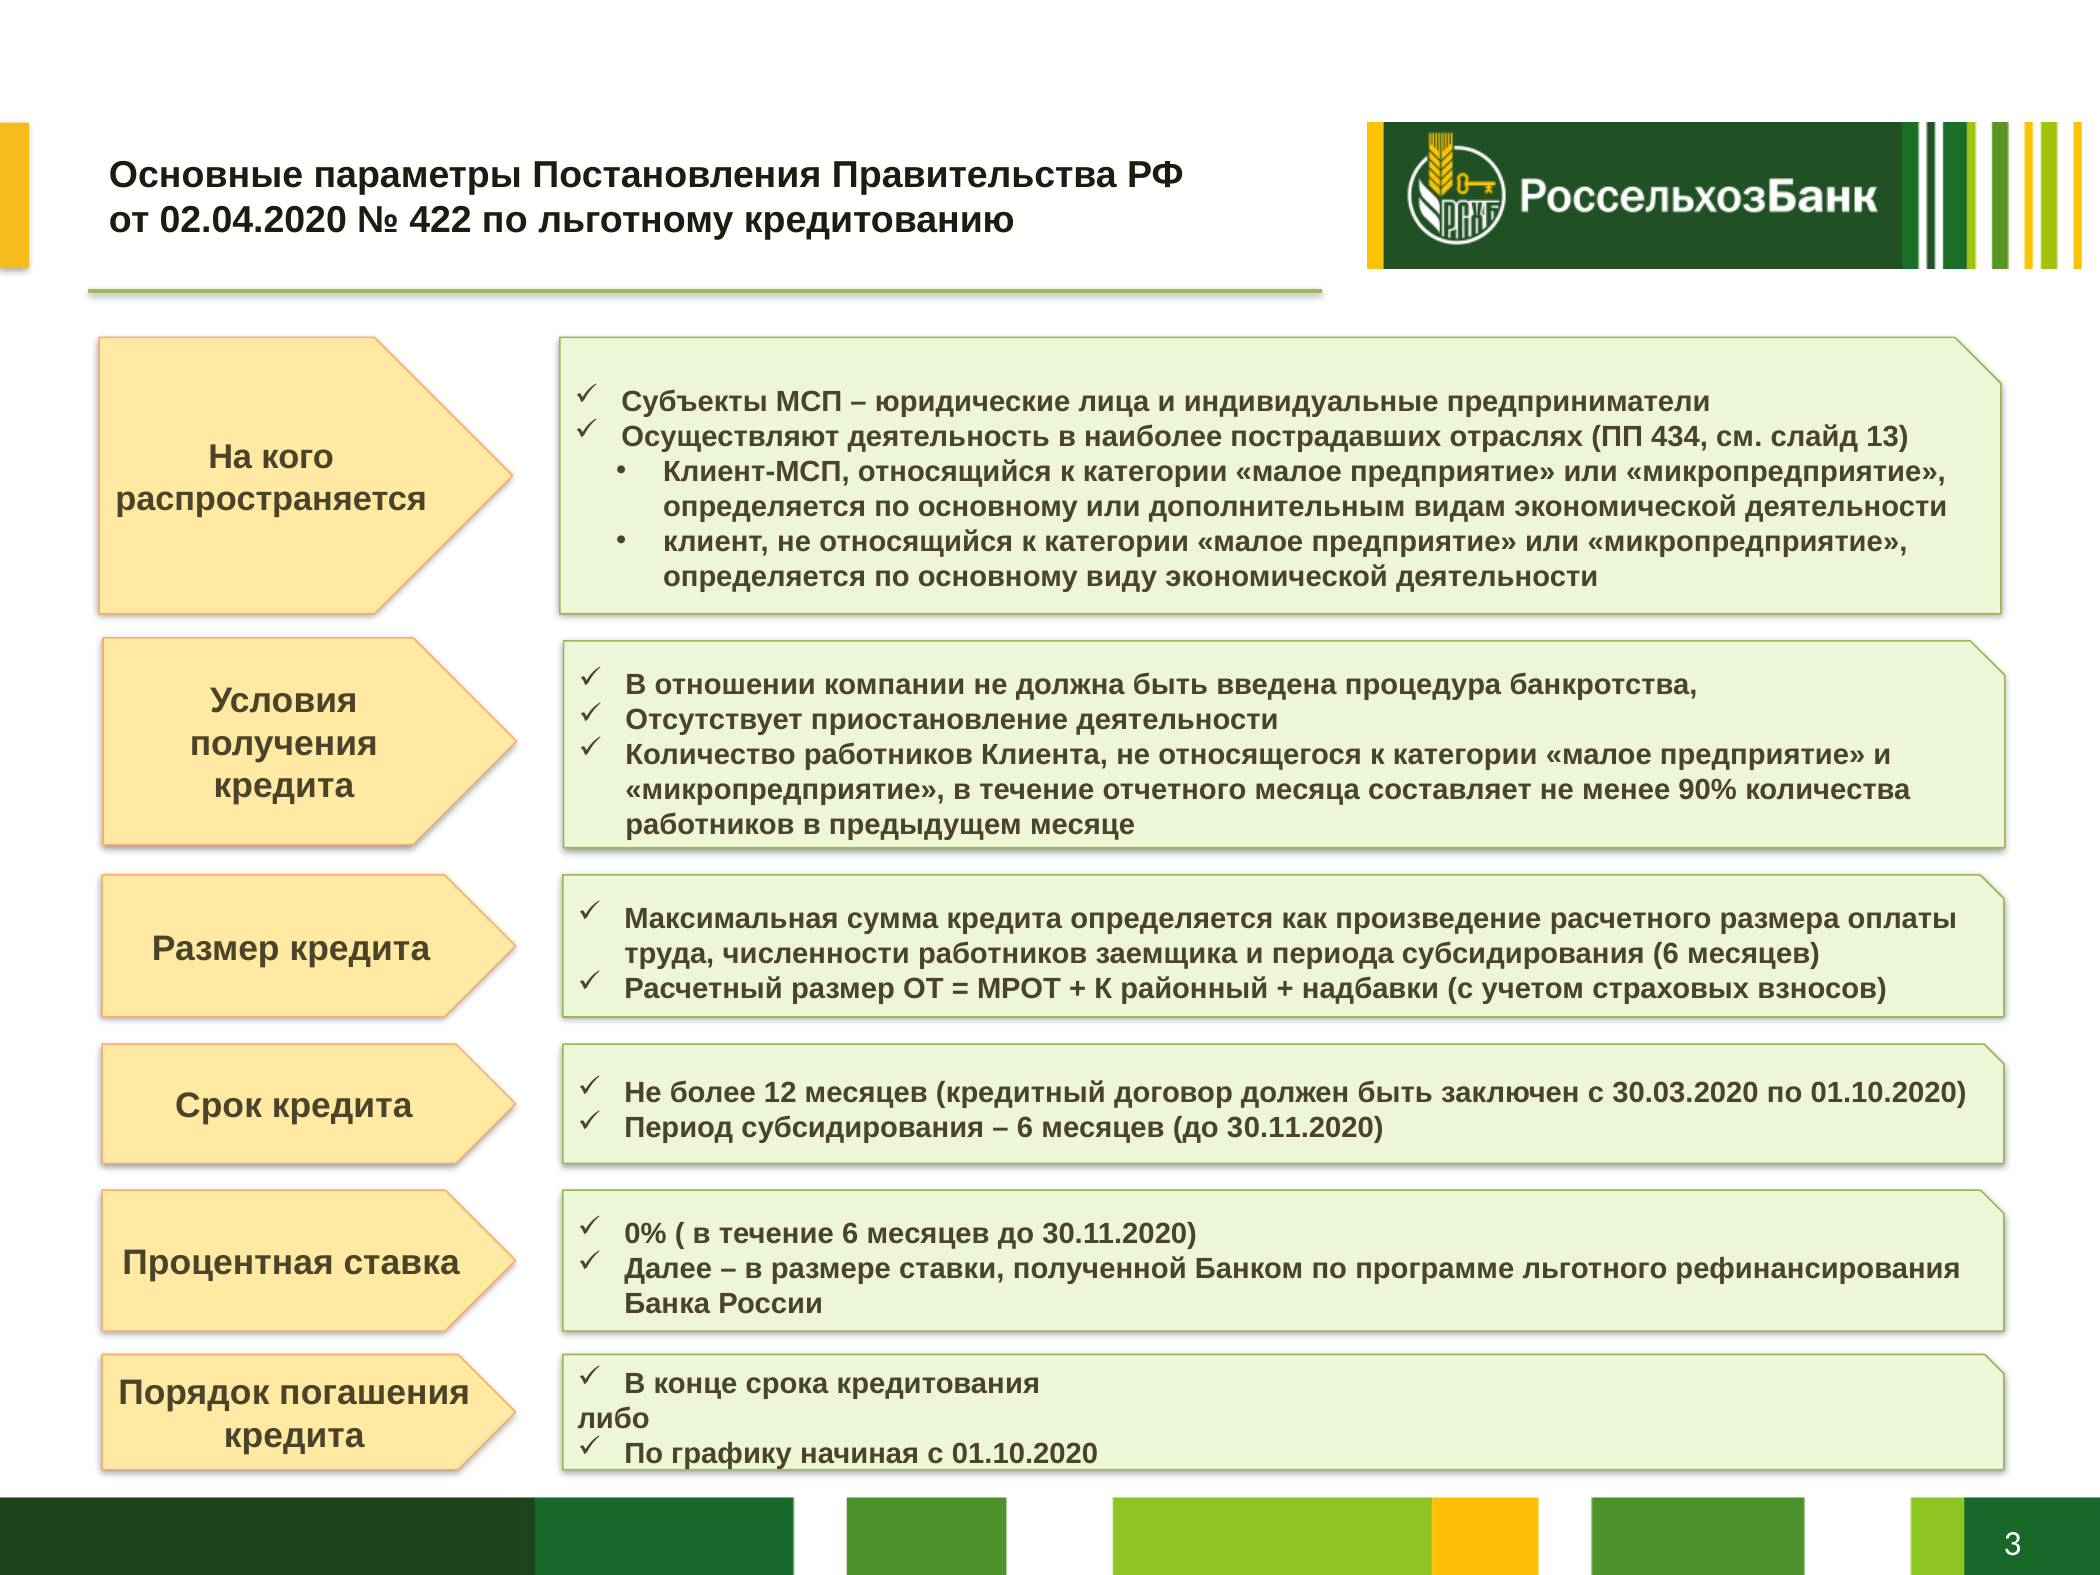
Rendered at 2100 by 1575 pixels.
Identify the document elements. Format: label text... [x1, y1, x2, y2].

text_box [98, 337, 2002, 614]
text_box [101, 1189, 2005, 1332]
picture [0, 0, 2100, 1575]
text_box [101, 874, 2005, 1018]
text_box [101, 1043, 2005, 1164]
slide_number 3 [1552, 1499, 2043, 1575]
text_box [102, 637, 2005, 849]
title Основные параметры Постановления Правительства РФ от 02.04.2020 № 422 по льготному кредитованию [87, 122, 1346, 269]
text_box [101, 1354, 2005, 1470]
